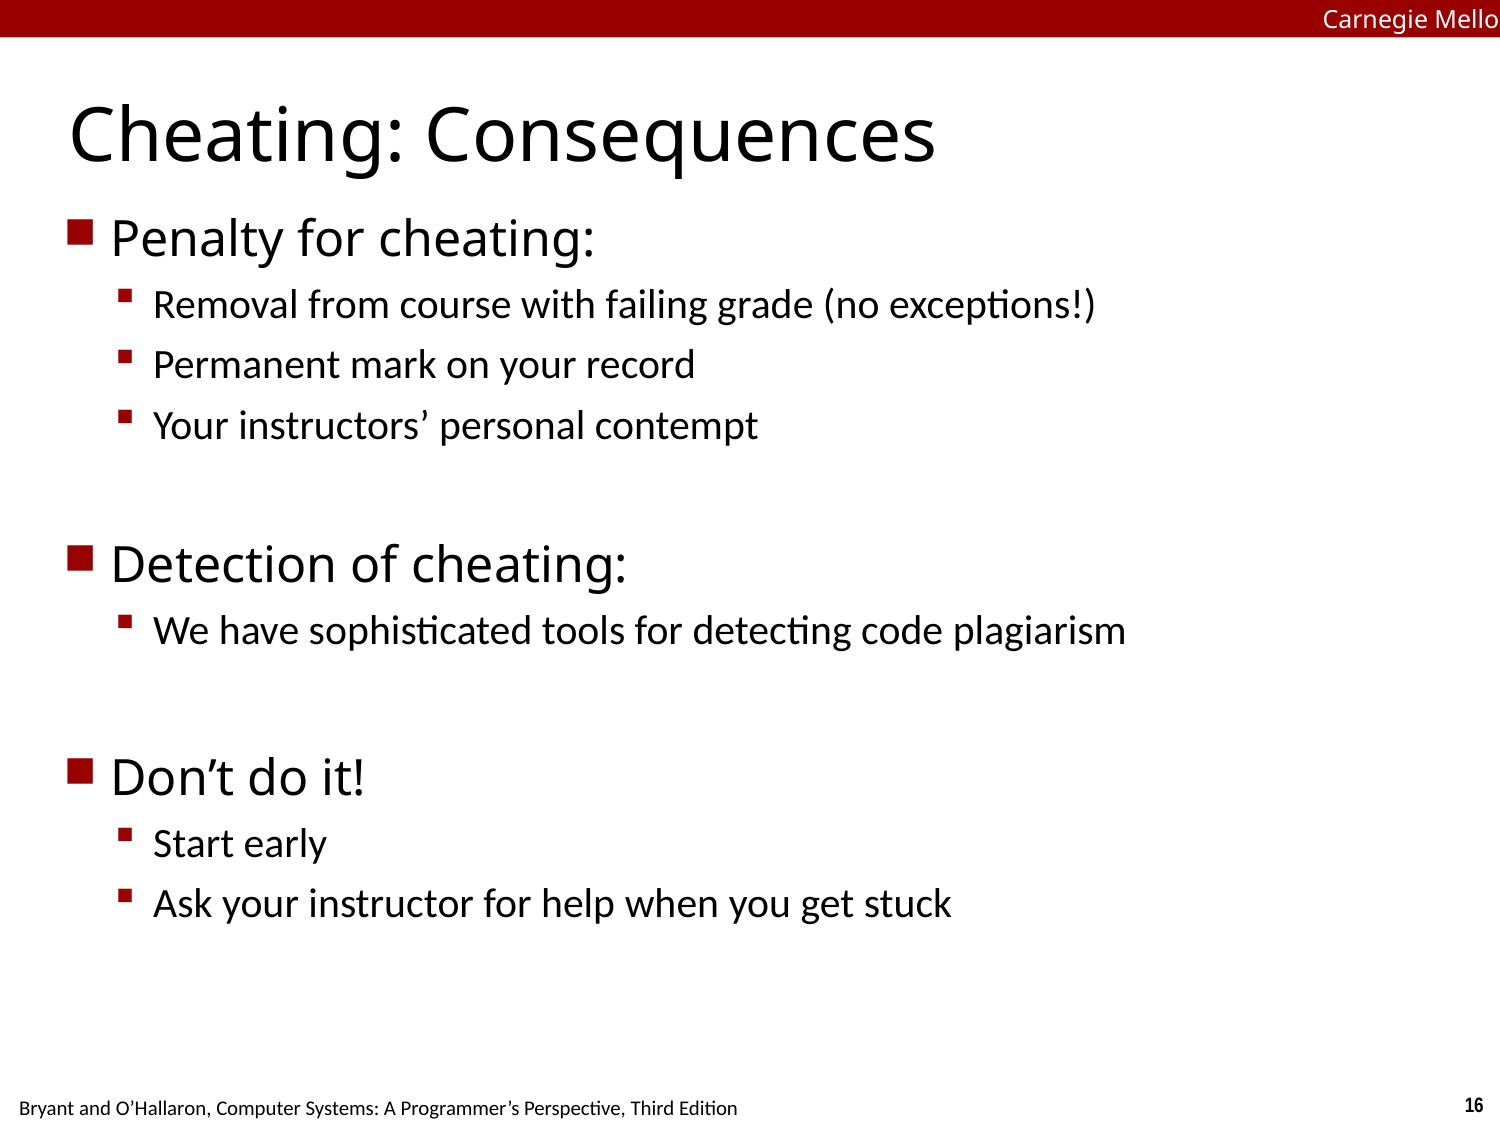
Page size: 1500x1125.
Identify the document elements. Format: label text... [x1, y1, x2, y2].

text_box Carnegie Mellon [1322, 3, 1500, 33]
title Cheating: Consequences [62, 41, 1438, 199]
list Penalty for cheating: Removal from course with failing grade (no exceptions!) Permanent mark on your record Your instructors’ personal contempt Detection of cheating: We have sophisticated tools for detecting code plagiarism Don’t do it! Start early Ask your instructor for help when you get stuck [62, 199, 1438, 1092]
text_box [0, 0, 1500, 38]
